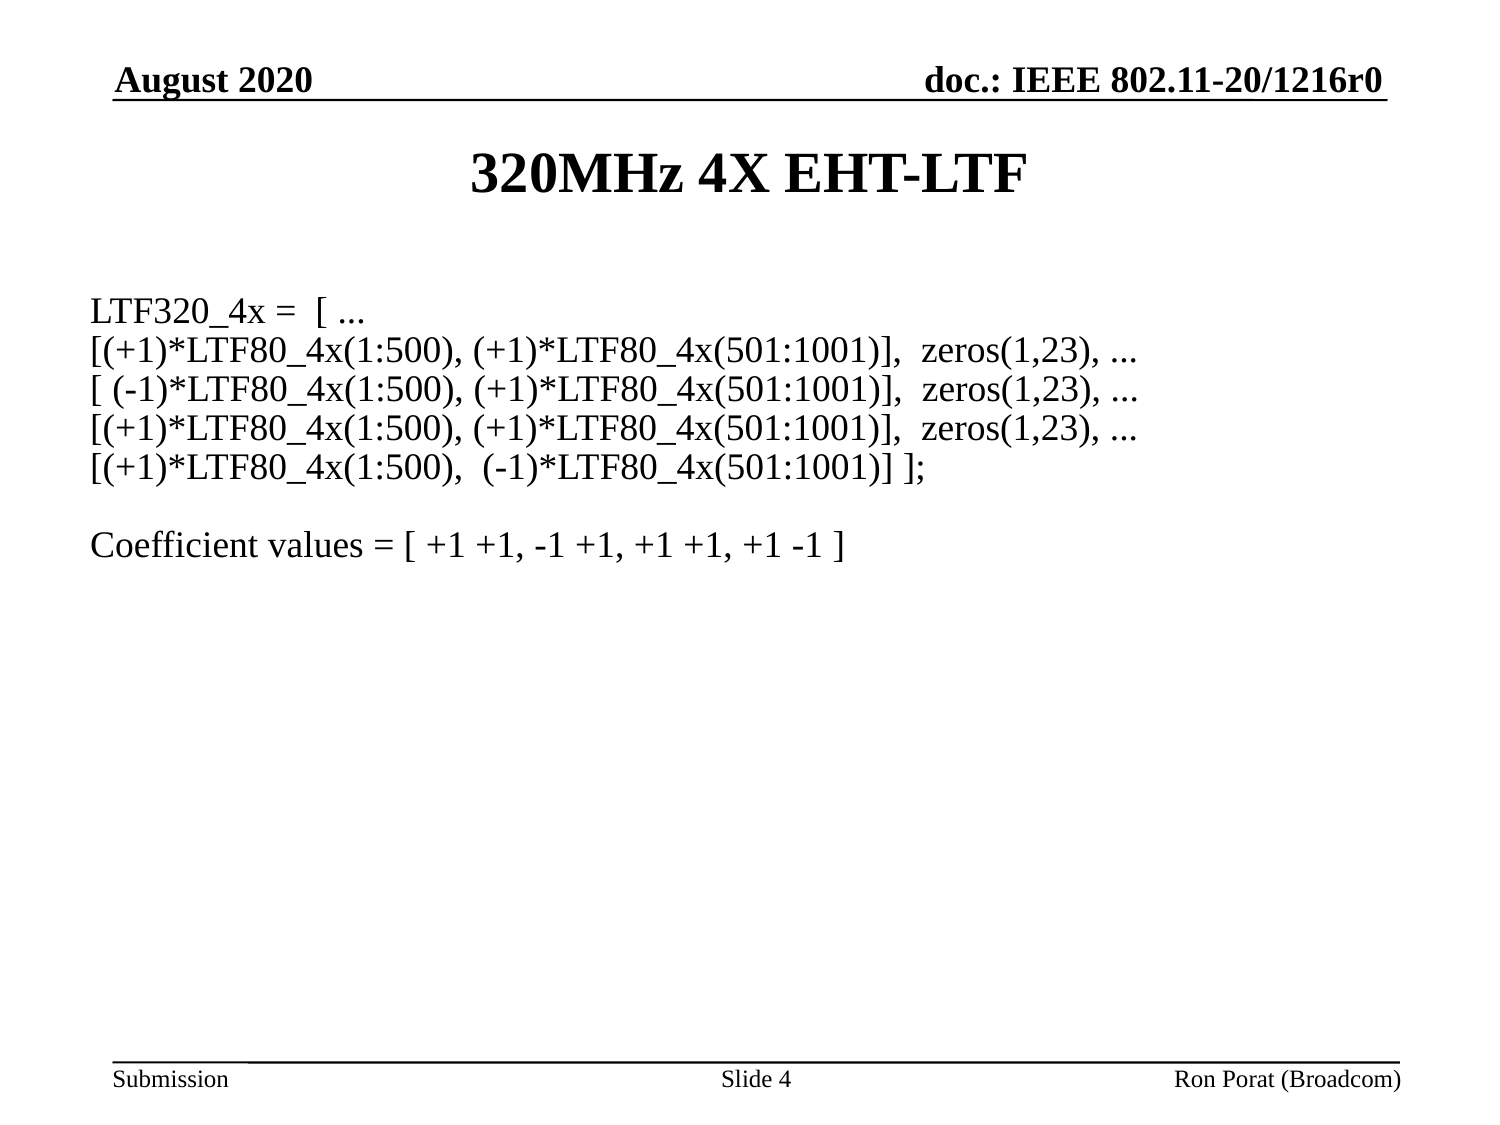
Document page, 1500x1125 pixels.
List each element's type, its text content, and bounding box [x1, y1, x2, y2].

footer Ron Porat (Broadcom) [1170, 1061, 1402, 1093]
slide_number Slide 4 [712, 1061, 800, 1093]
list LTF320_4x = [ ... [(+1)*LTF80_4x(1:500), (+1)*LTF80_4x(501:1001)], zeros(1,23), ... [ (-1)*LTF80_4x(1:500), (+1)*LTF80_4x(501:1001)], zeros(1,23), ... [(+1)*LTF80_4x(1:500), (+1)*LTF80_4x(501:1001)], zeros(1,23), ... [(+1)*LTF80_4x(1:500), (-1)*LTF80_4x(501:1001)] ]; Coefficient values = [ +1 +1, -1 +1, +1 +1, +1 -1 ] [74, 237, 1451, 989]
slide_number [114, 54, 316, 101]
title 320MHz 4X EHT-LTF [112, 112, 1388, 226]
